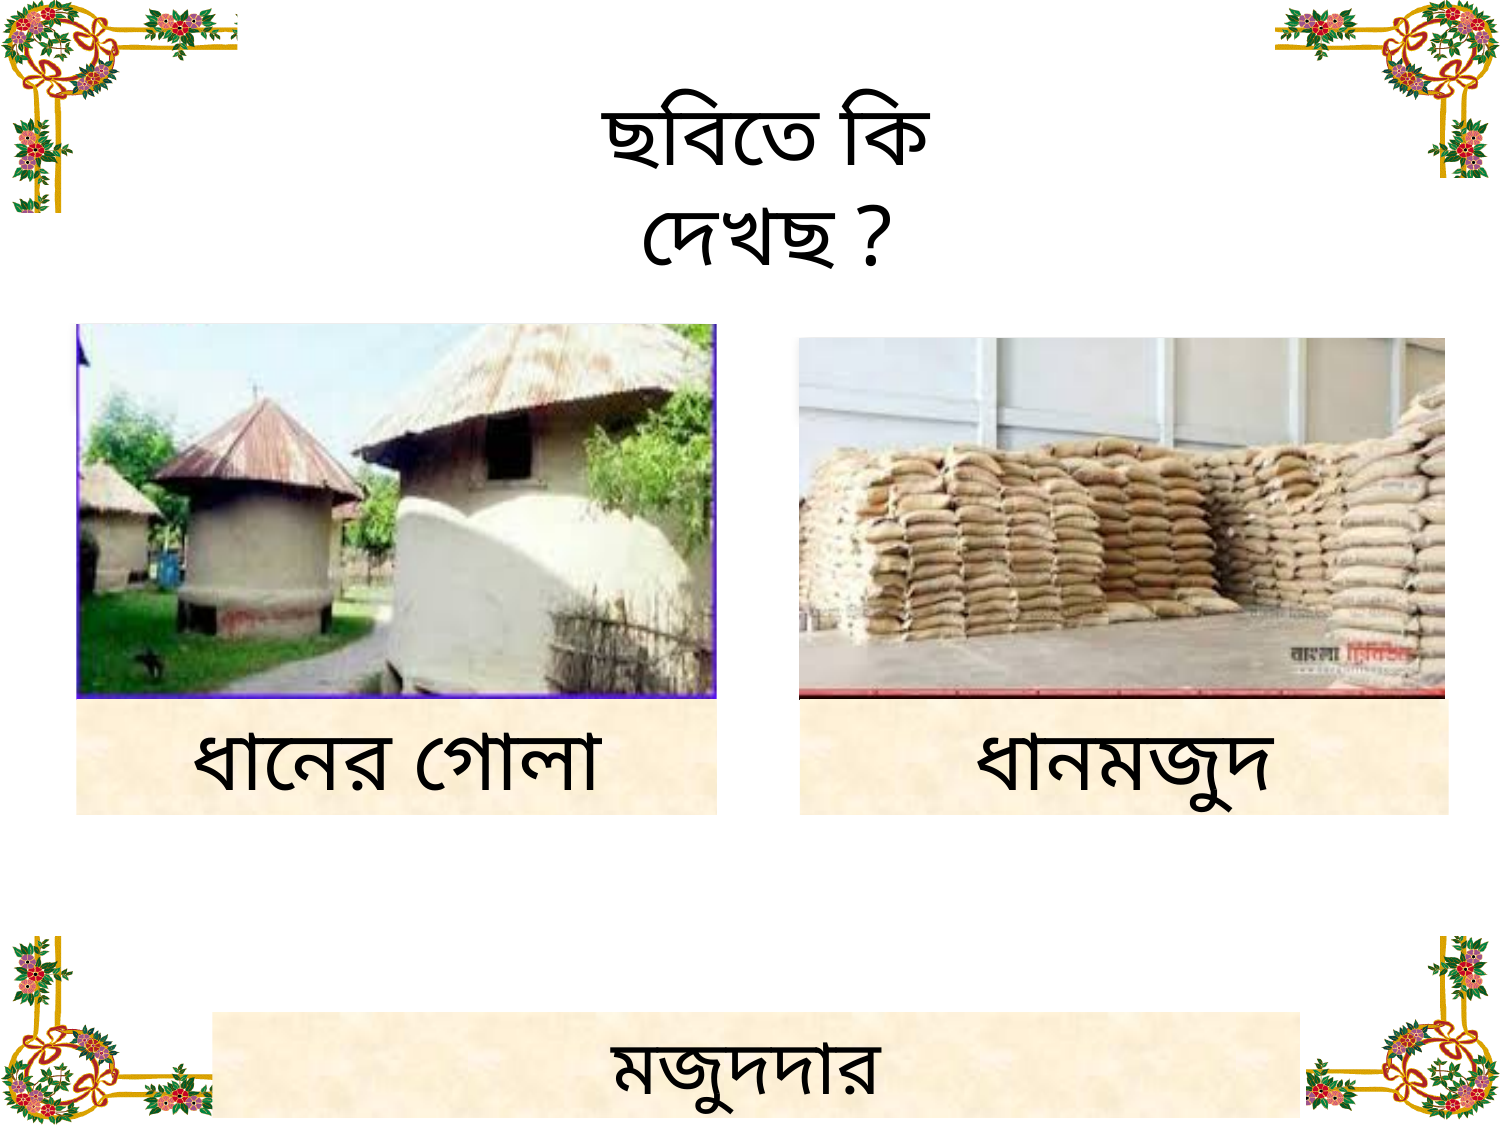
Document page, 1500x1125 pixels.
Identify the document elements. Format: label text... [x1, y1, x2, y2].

picture [76, 324, 717, 700]
picture [1275, 0, 1500, 178]
picture [799, 338, 1445, 701]
text_box ধানমজুদ [799, 699, 1450, 816]
picture [0, 0, 238, 213]
picture [0, 936, 225, 1125]
text_box ধানের গোলা [75, 699, 718, 816]
text_box ছবিতে কি দেখছ ? [494, 74, 1038, 291]
picture [1306, 936, 1500, 1120]
text_box মজুদদার [211, 1011, 1301, 1118]
